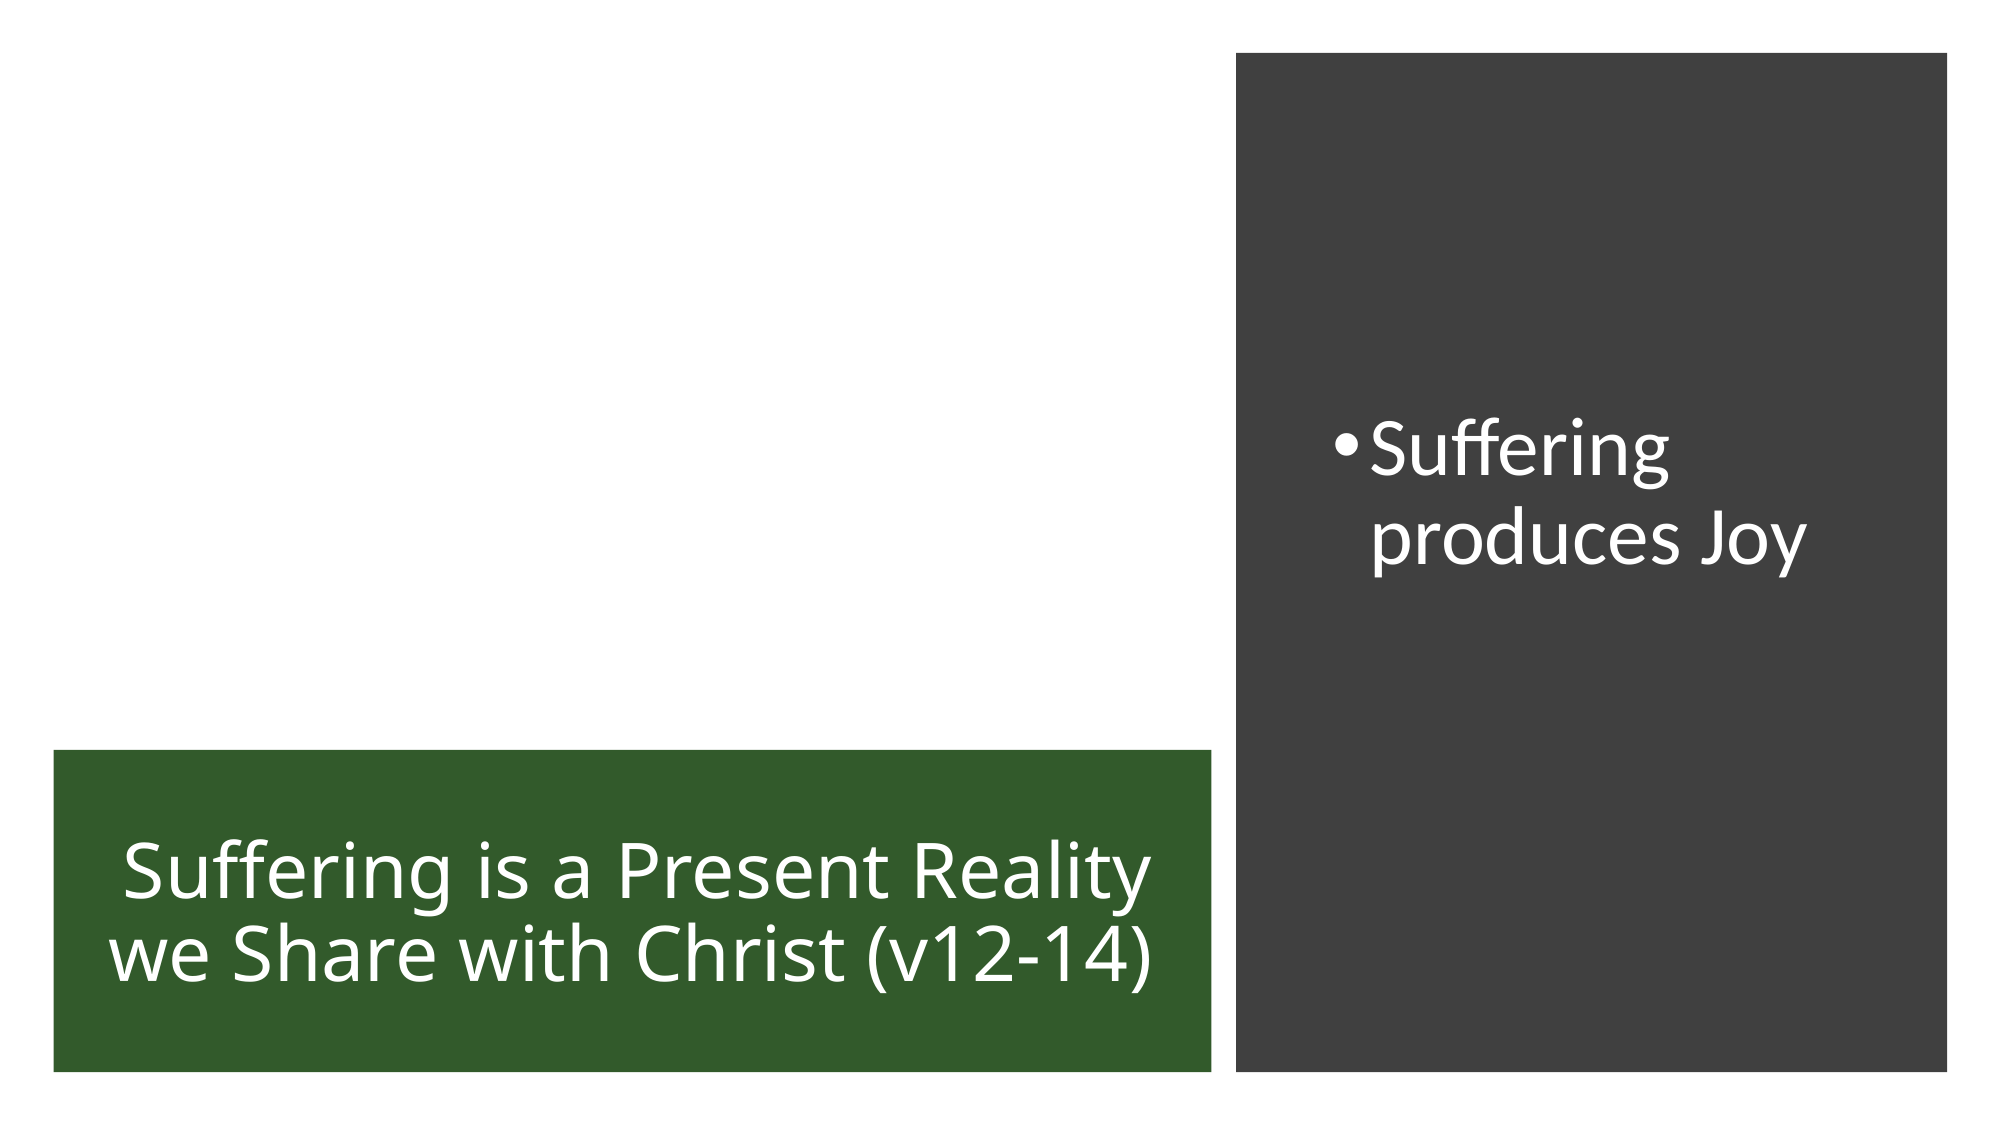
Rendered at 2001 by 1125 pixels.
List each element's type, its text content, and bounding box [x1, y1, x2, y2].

title Suffering is a Present Reality we Share with Christ (v12-14) [85, 782, 1168, 1049]
text_box [1235, 52, 1948, 1073]
list Suffering produces Joy [1317, 150, 1879, 947]
text_box [53, 749, 1212, 1073]
